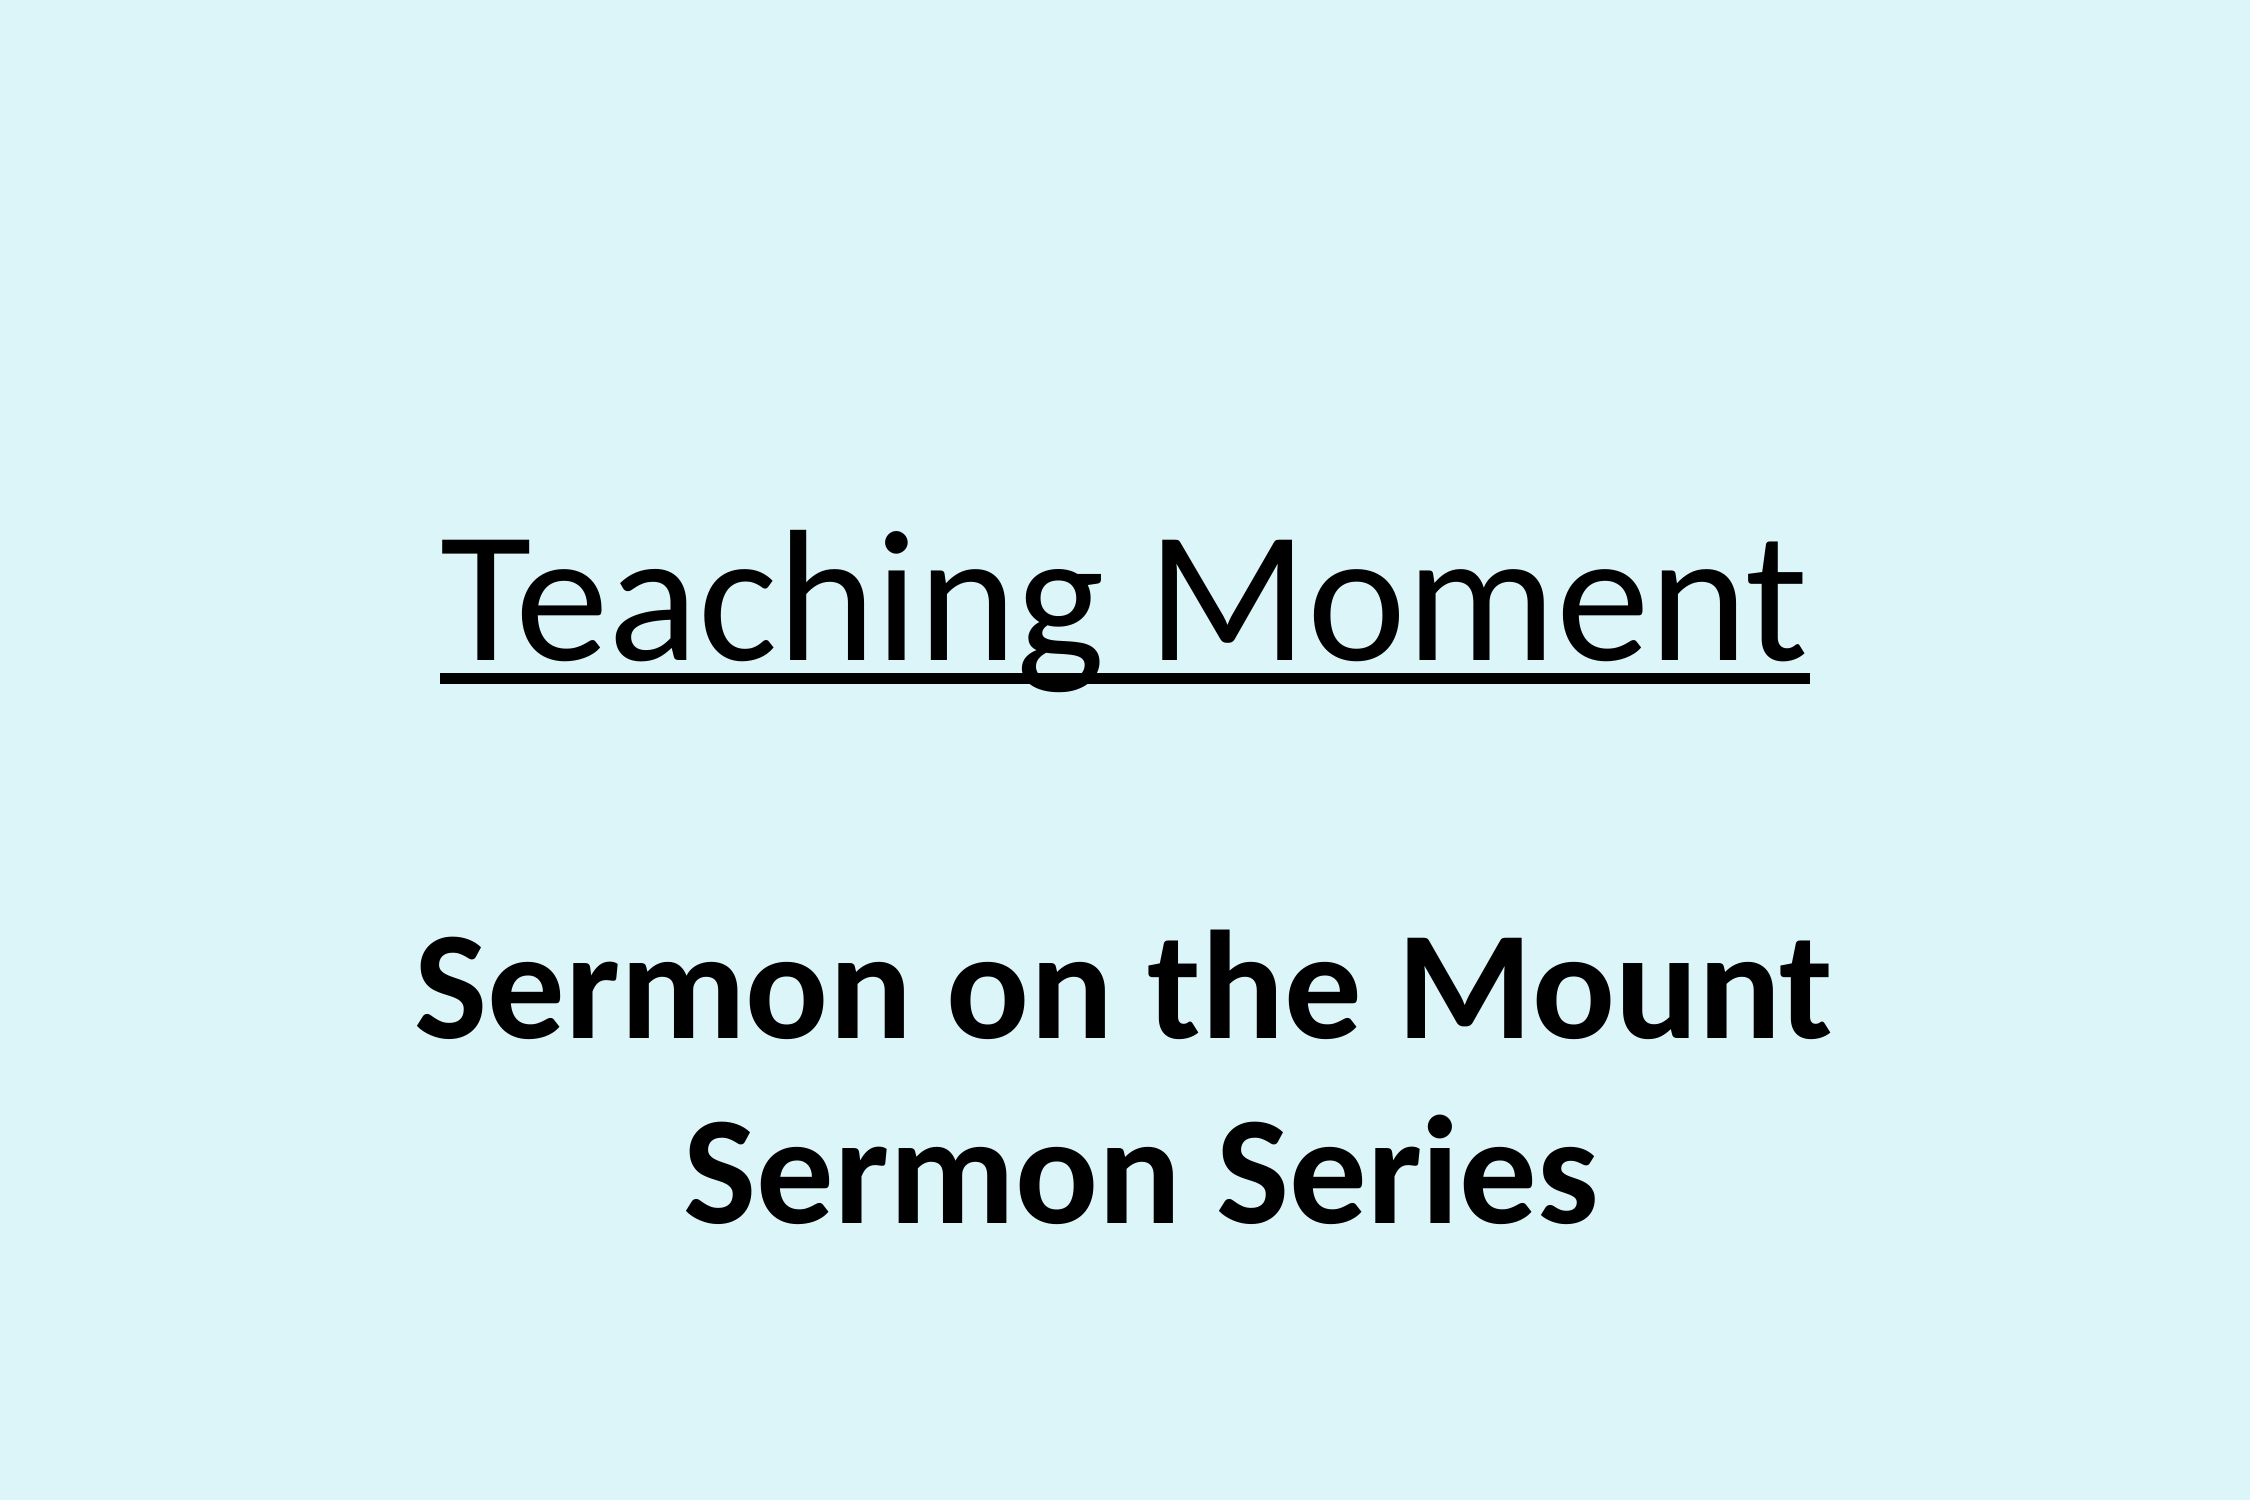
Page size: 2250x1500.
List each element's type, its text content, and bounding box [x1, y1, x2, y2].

title Teaching Moment Sermon on the Mount Sermon Series [0, 749, 2250, 1384]
